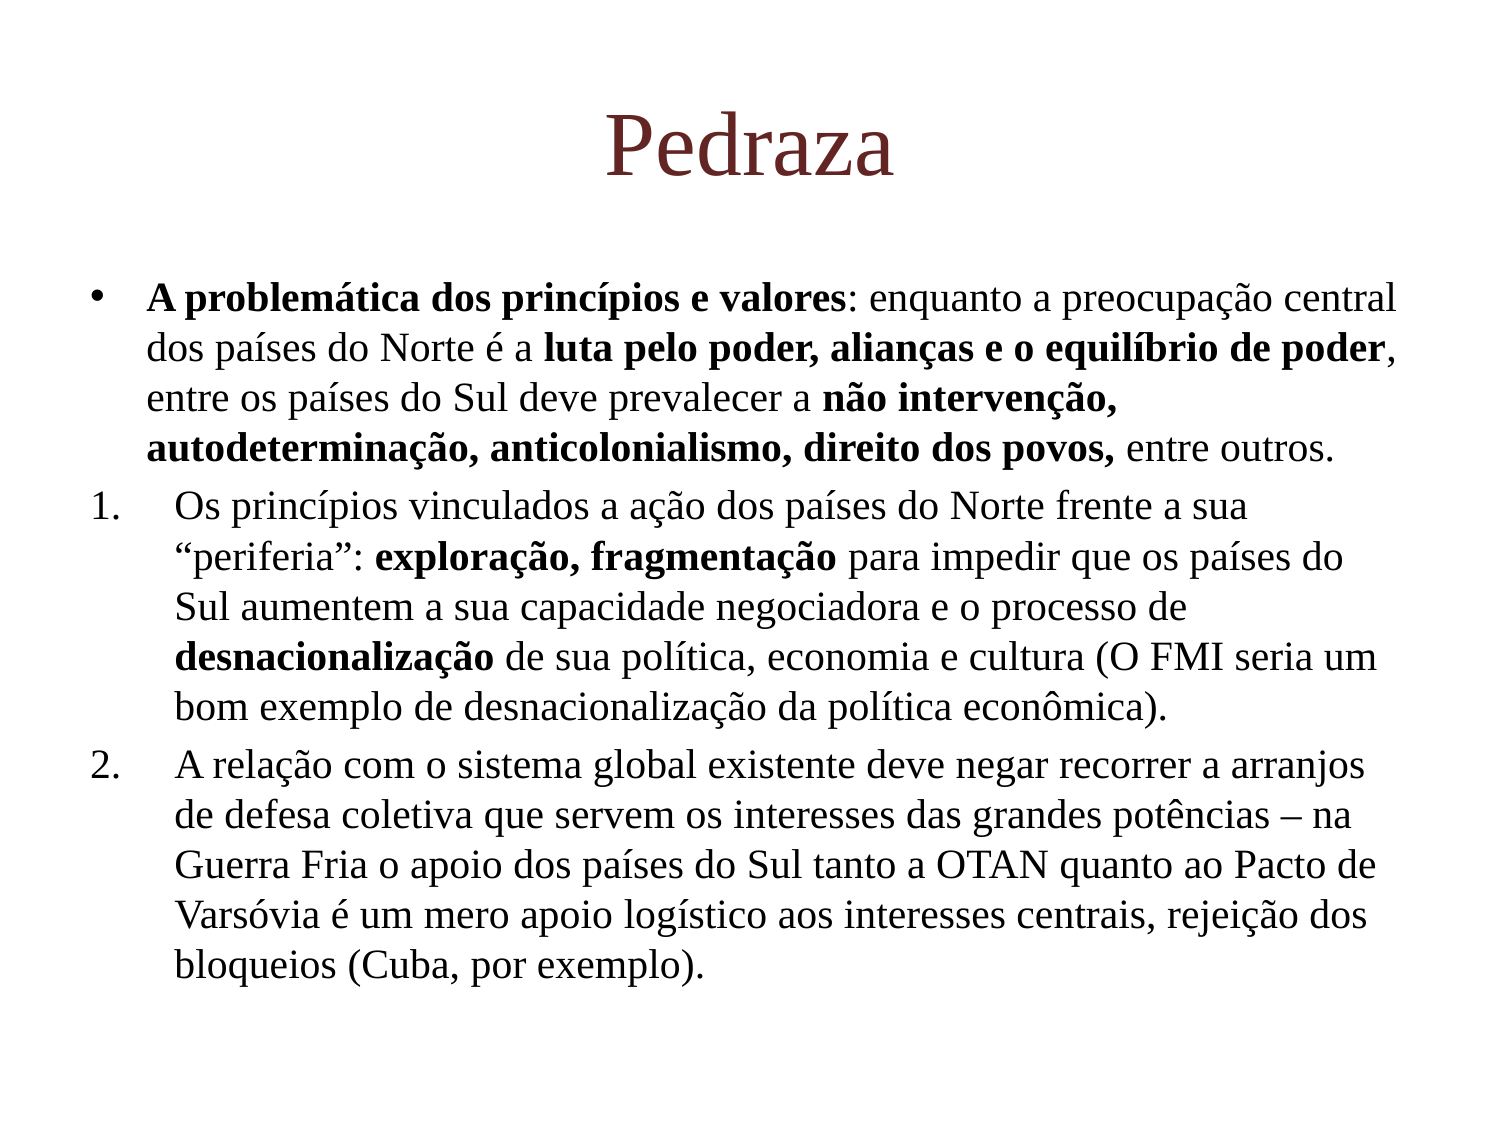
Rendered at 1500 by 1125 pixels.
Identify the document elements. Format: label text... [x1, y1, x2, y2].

list A problemática dos princípios e valores: enquanto a preocupação central dos países do Norte é a luta pelo poder, alianças e o equilíbrio de poder, entre os países do Sul deve prevalecer a não intervenção, autodeterminação, anticolonialismo, direito dos povos, entre outros. Os princípios vinculados a ação dos países do Norte frente a sua “periferia”: exploração, fragmentação para impedir que os países do Sul aumentem a sua capacidade negociadora e o processo de desnacionalização de sua política, economia e cultura (O FMI seria um bom exemplo de desnacionalização da política econômica). A relação com o sistema global existente deve negar recorrer a arranjos de defesa coletiva que servem os interesses das grandes potências – na Guerra Fria o apoio dos países do Sul tanto a OTAN quanto ao Pacto de Varsóvia é um mero apoio logístico aos interesses centrais, rejeição dos bloqueios (Cuba, por exemplo). [75, 262, 1425, 1005]
title Pedraza [75, 45, 1425, 233]
